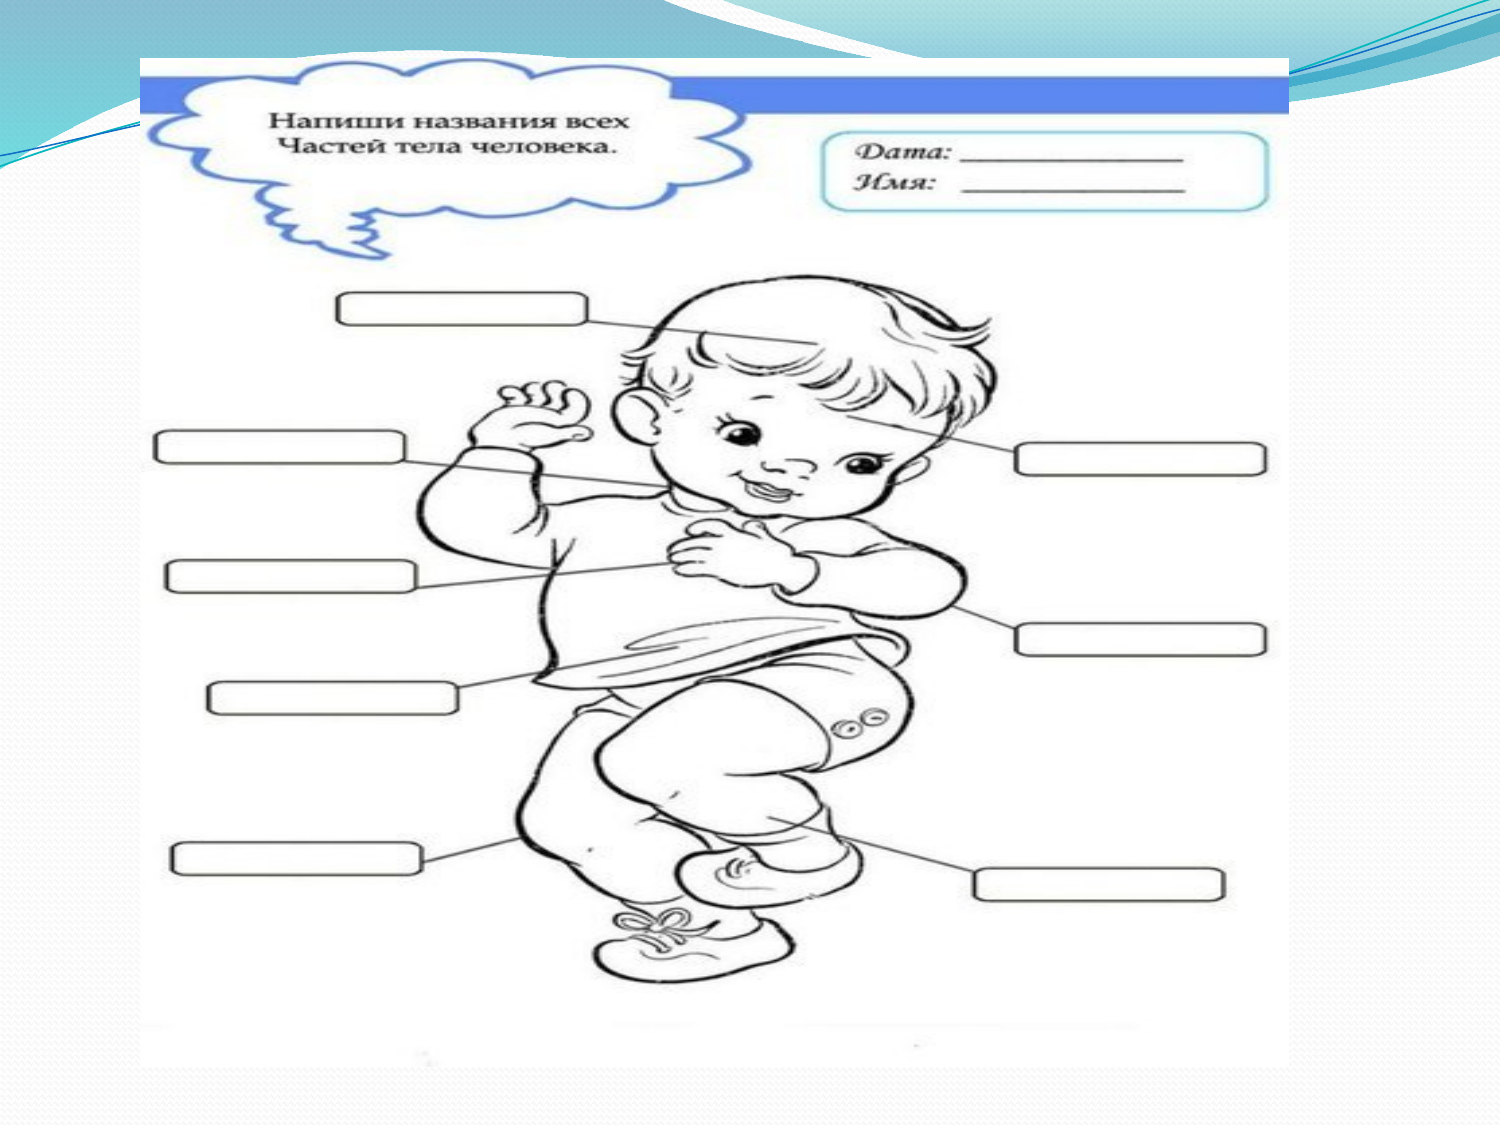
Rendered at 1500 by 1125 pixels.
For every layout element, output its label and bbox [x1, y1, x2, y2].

list [140, 58, 1290, 1067]
